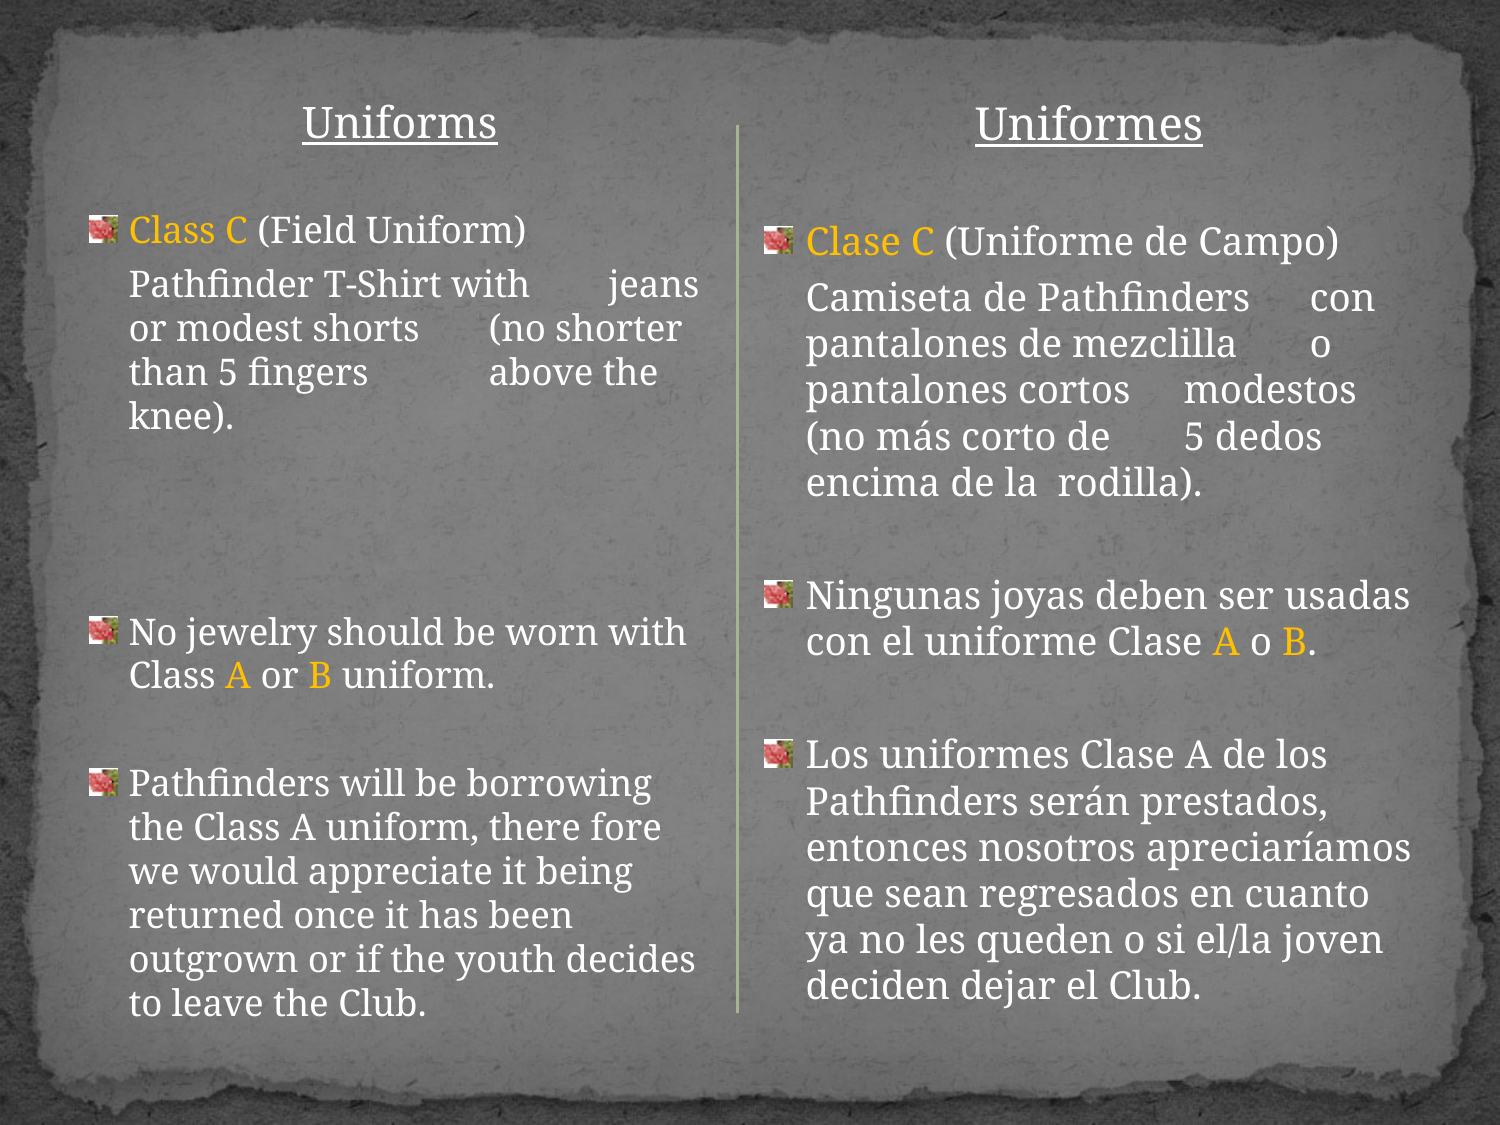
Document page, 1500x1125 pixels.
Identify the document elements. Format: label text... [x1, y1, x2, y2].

picture [764, 226, 793, 254]
picture [89, 616, 118, 644]
picture [89, 768, 118, 796]
list Uniformes Clase C (Uniforme de Campo) Camiseta de Pathfinders con pantalones de mezclilla o pantalones cortos modestos (no más corto de 5 dedos encima de la rodilla). Ningunas joyas deben ser usadas con el uniforme Clase A o B. Los uniformes Clase A de los Pathfinders serán prestados, entonces nosotros apreciaríamos que sean regresados en cuanto ya no les queden o si el/la joven deciden dejar el Club. [750, 87, 1429, 1038]
picture [764, 739, 793, 768]
list Uniforms Class C (Field Uniform) Pathfinder T-Shirt with jeans or modest shorts (no shorter than 5 fingers above the knee). No jewelry should be worn with Class A or B uniform. Pathfinders will be borrowing the Class A uniform, there fore we would appreciate it being returned once it has been outgrown or if the youth decides to leave the Club. [75, 87, 725, 1038]
picture [764, 580, 793, 608]
picture [89, 215, 118, 243]
